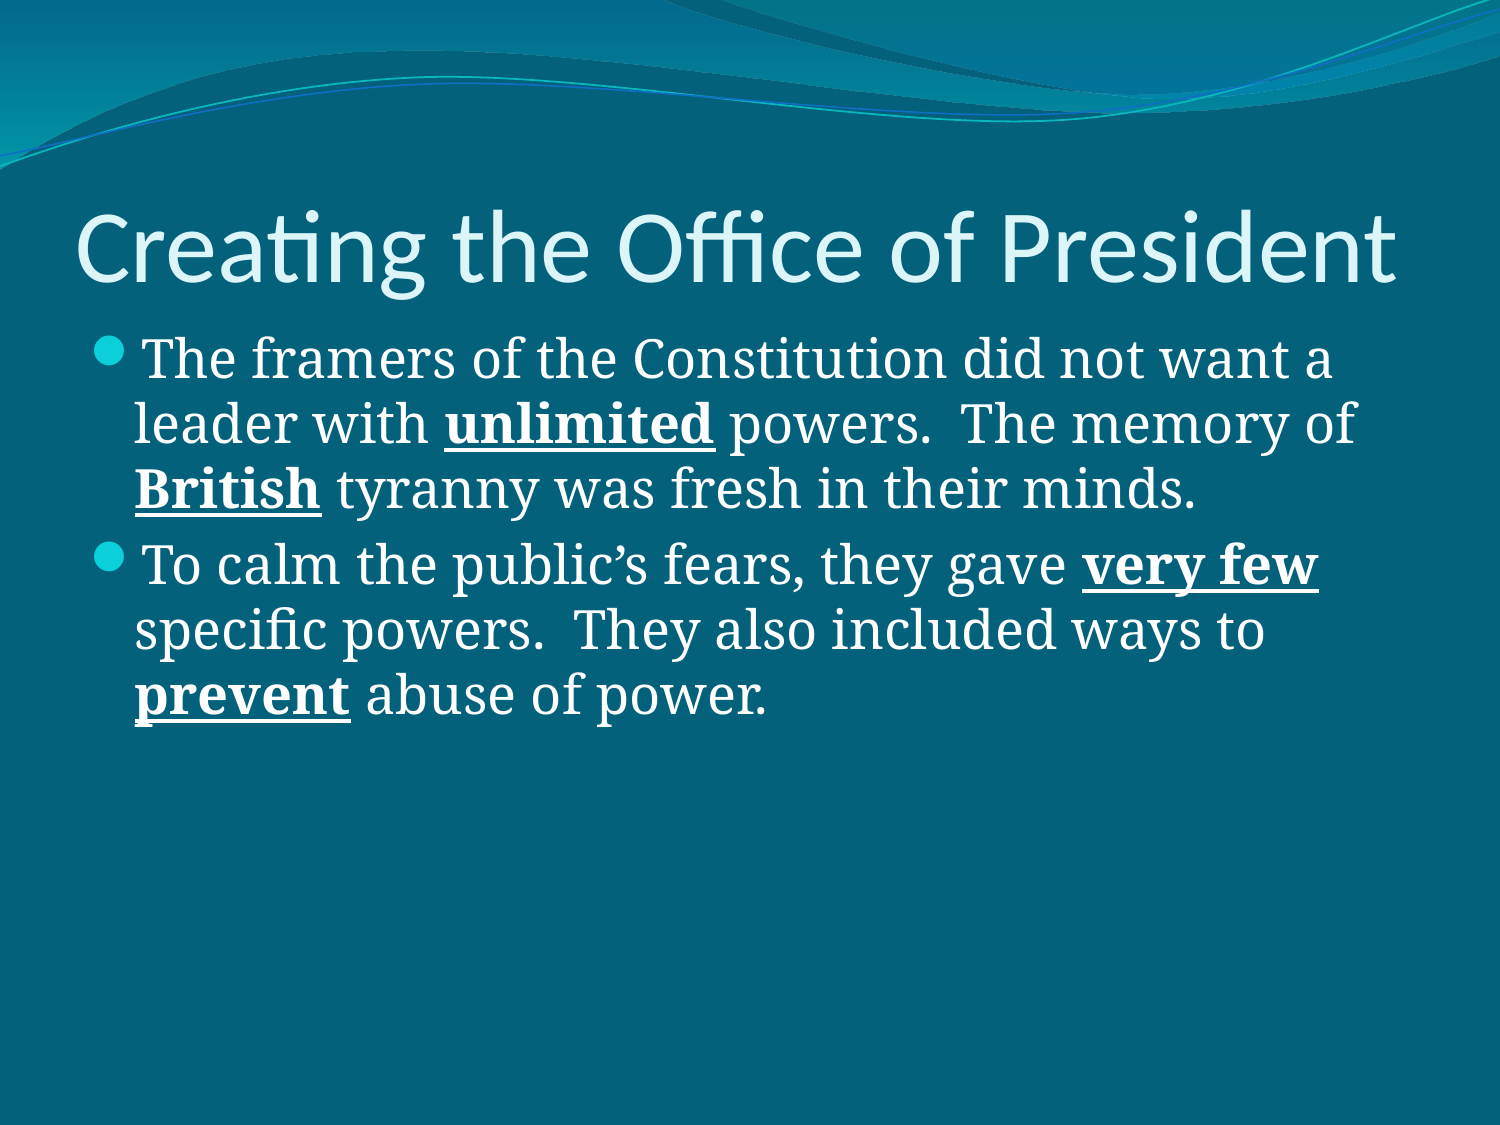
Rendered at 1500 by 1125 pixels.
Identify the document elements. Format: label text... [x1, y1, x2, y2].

title Creating the Office of President [75, 115, 1425, 303]
list The framers of the Constitution did not want a leader with unlimited powers. The memory of British tyranny was fresh in their minds. To calm the public’s fears, they gave very few specific powers. They also included ways to prevent abuse of power. [75, 317, 1425, 1038]
